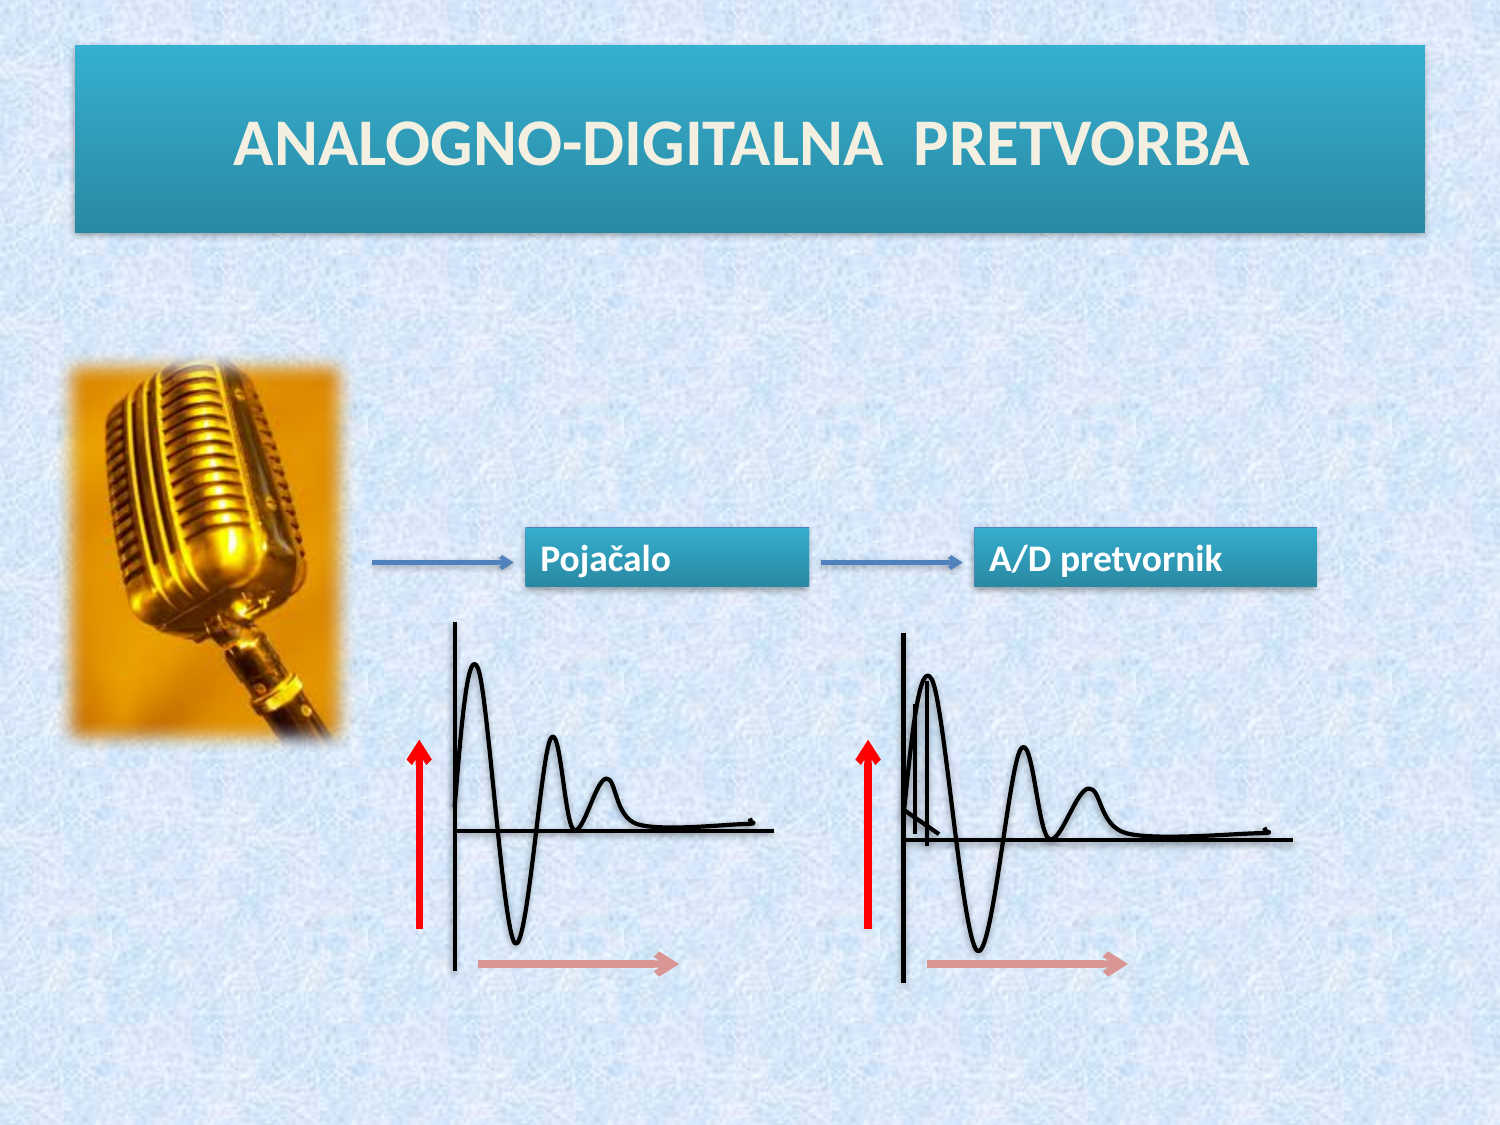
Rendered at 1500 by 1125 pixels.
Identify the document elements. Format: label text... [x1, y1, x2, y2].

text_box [908, 656, 1294, 963]
picture [0, 0, 1500, 1125]
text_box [931, 679, 940, 835]
text_box Pojačalo [525, 527, 810, 587]
text_box A/D pretvornik [974, 527, 1317, 587]
title ANALOGNO-DIGITALNA PRETVORBA [75, 45, 1425, 233]
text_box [459, 644, 774, 956]
